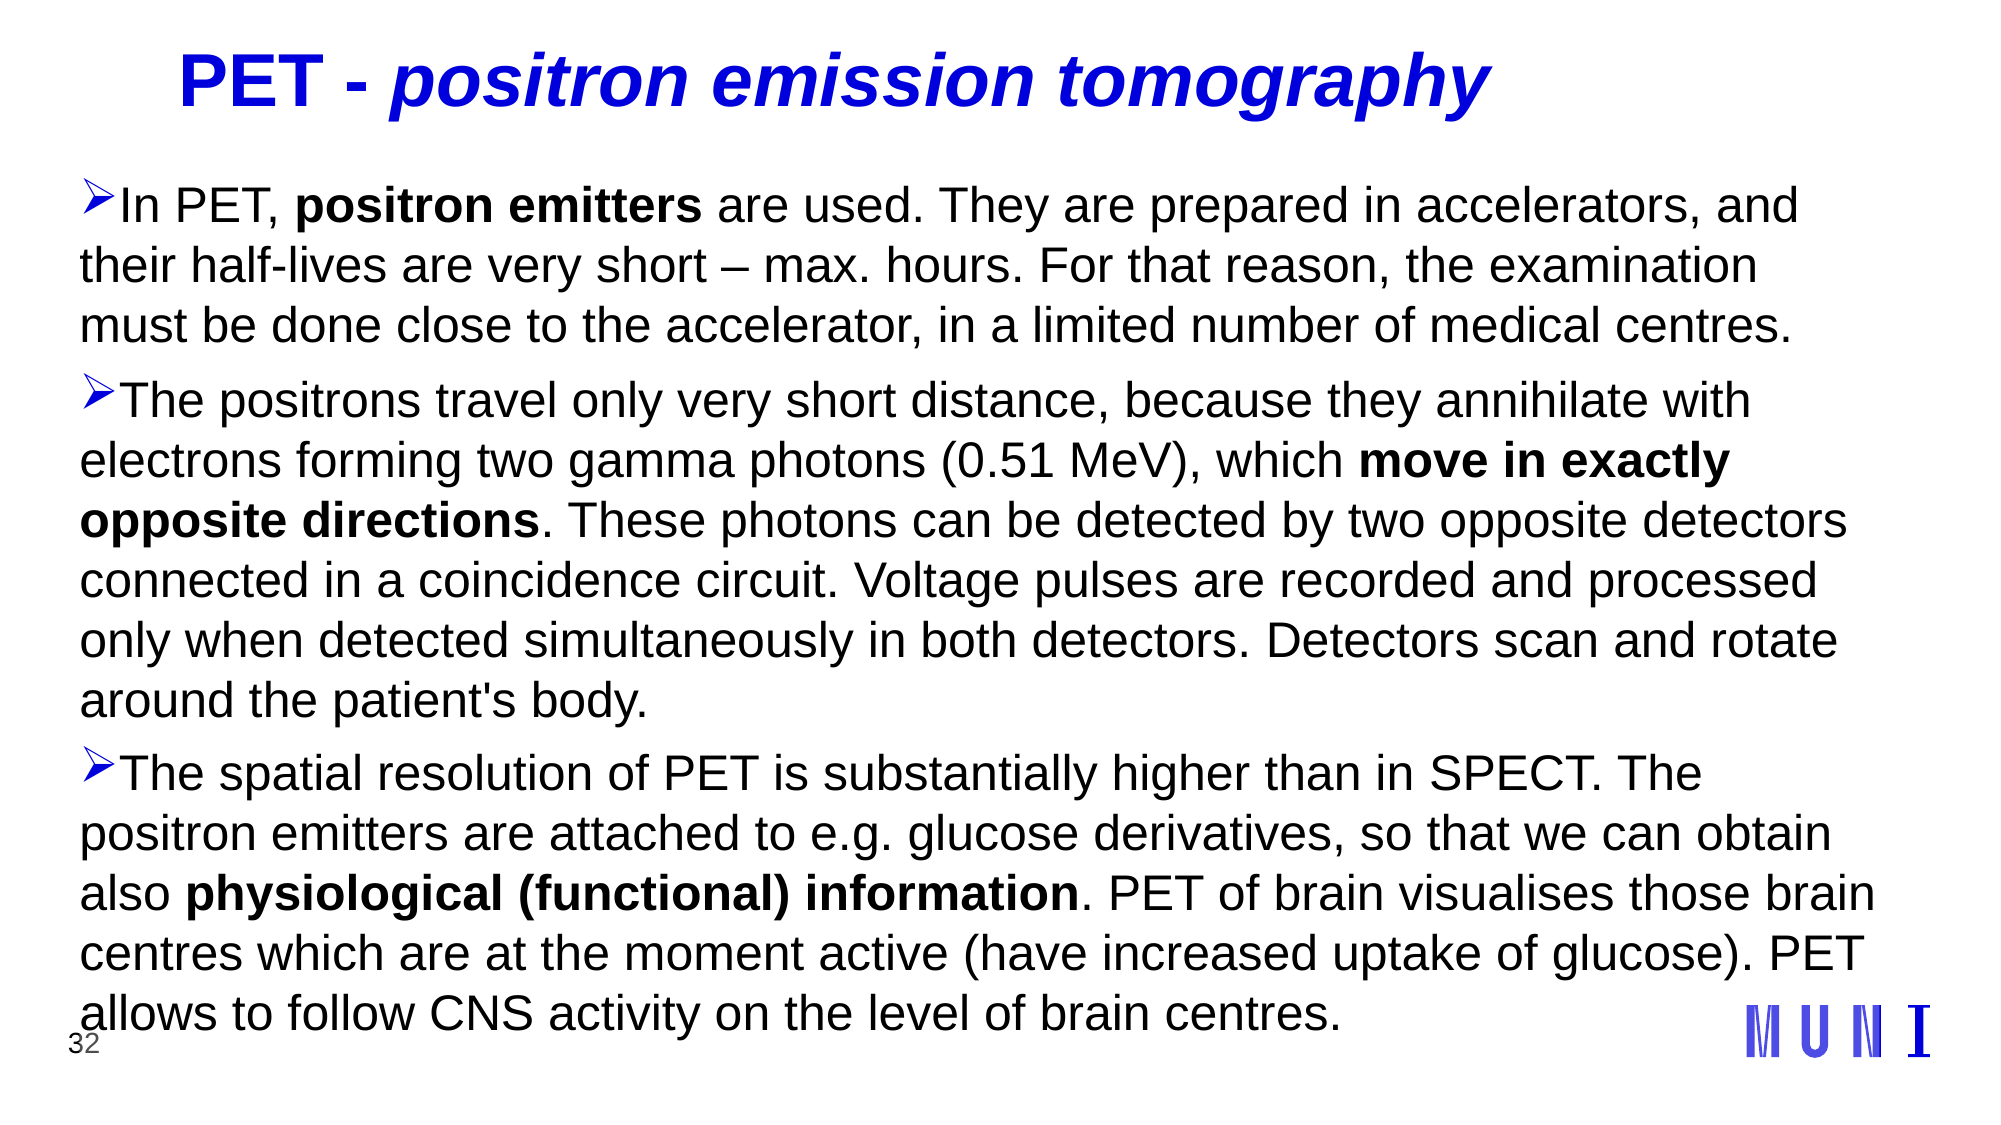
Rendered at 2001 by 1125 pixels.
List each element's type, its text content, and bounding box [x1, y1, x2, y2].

list In PET, positron emitters are used. They are prepared in accelerators, and their half-lives are very short – max. hours. For that reason, the examination must be done close to the accelerator, in a limited number of medical centres. The positrons travel only very short distance, because they annihilate with electrons forming two gamma photons (0.51 MeV), which move in exactly opposite directions. These photons can be detected by two opposite detectors connected in a coincidence circuit. Voltage pulses are recorded and processed only when detected simultaneously in both detectors. Detectors scan and rotate around the patient's body. The spatial resolution of PET is substantially higher than in SPECT. The positron emitters are attached to e.g. glucose derivatives, so that we can obtain also physiological (functional) information. PET of brain visualises those brain centres which are at the moment active (have increased uptake of glucose). PET allows to follow CNS activity on the level of brain centres. [79, 172, 1880, 1125]
slide_number 32 [67, 1021, 79, 1063]
title PET - positron emission tomography [178, 37, 1529, 154]
